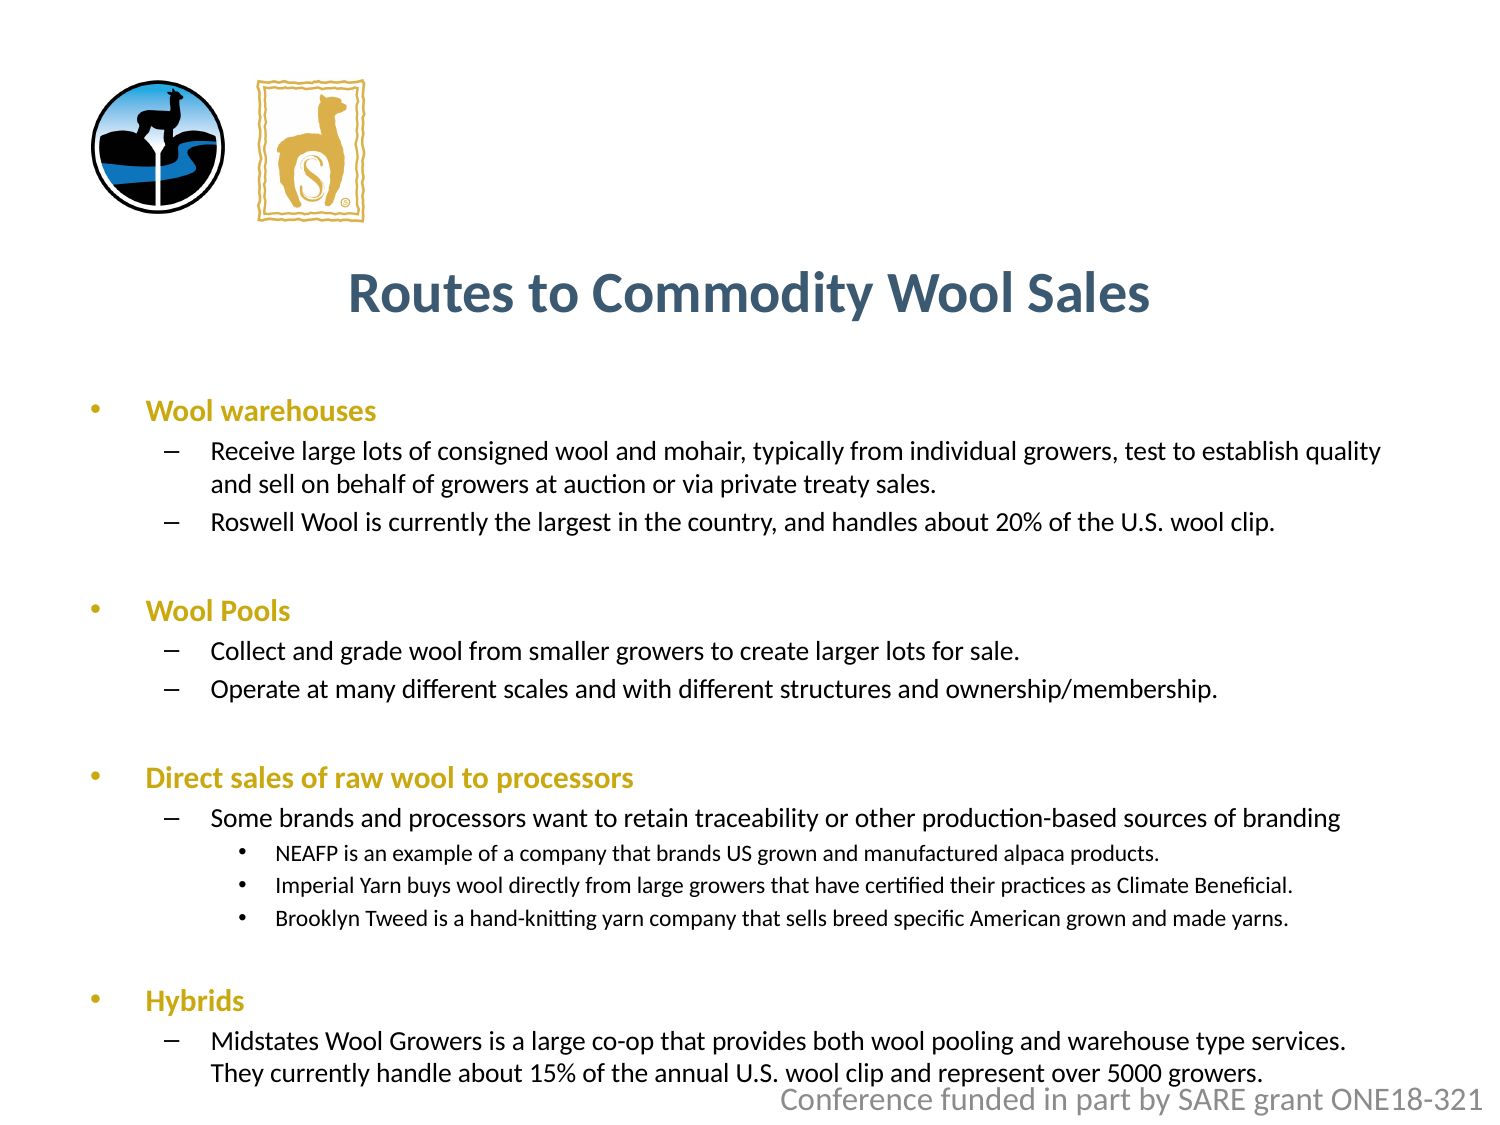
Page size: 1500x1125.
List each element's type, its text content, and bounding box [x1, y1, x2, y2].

list Wool warehouses Receive large lots of consigned wool and mohair, typically from individual growers, test to establish quality and sell on behalf of growers at auction or via private treaty sales. Roswell Wool is currently the largest in the country, and handles about 20% of the U.S. wool clip. Wool Pools Collect and grade wool from smaller growers to create larger lots for sale. Operate at many different scales and with different structures and ownership/membership. Direct sales of raw wool to processors Some brands and processors want to retain traceability or other production-based sources of branding NEAFP is an example of a company that brands US grown and manufactured alpaca products. Imperial Yarn buys wool directly from large growers that have certified their practices as Climate Beneficial. Brooklyn Tweed is a hand-knitting yarn company that sells breed specific American grown and made yarns. Hybrids Midstates Wool Growers is a large co-op that provides both wool pooling and warehouse type services. They currently handle about 15% of the annual U.S. wool clip and represent over 5000 growers. [75, 382, 1425, 1125]
picture [254, 73, 370, 225]
text_box Conference funded in part by SARE grant ONE18-321 [449, 1070, 1500, 1125]
title Routes to Commodity Wool Sales [75, 195, 1425, 382]
picture [84, 68, 232, 225]
